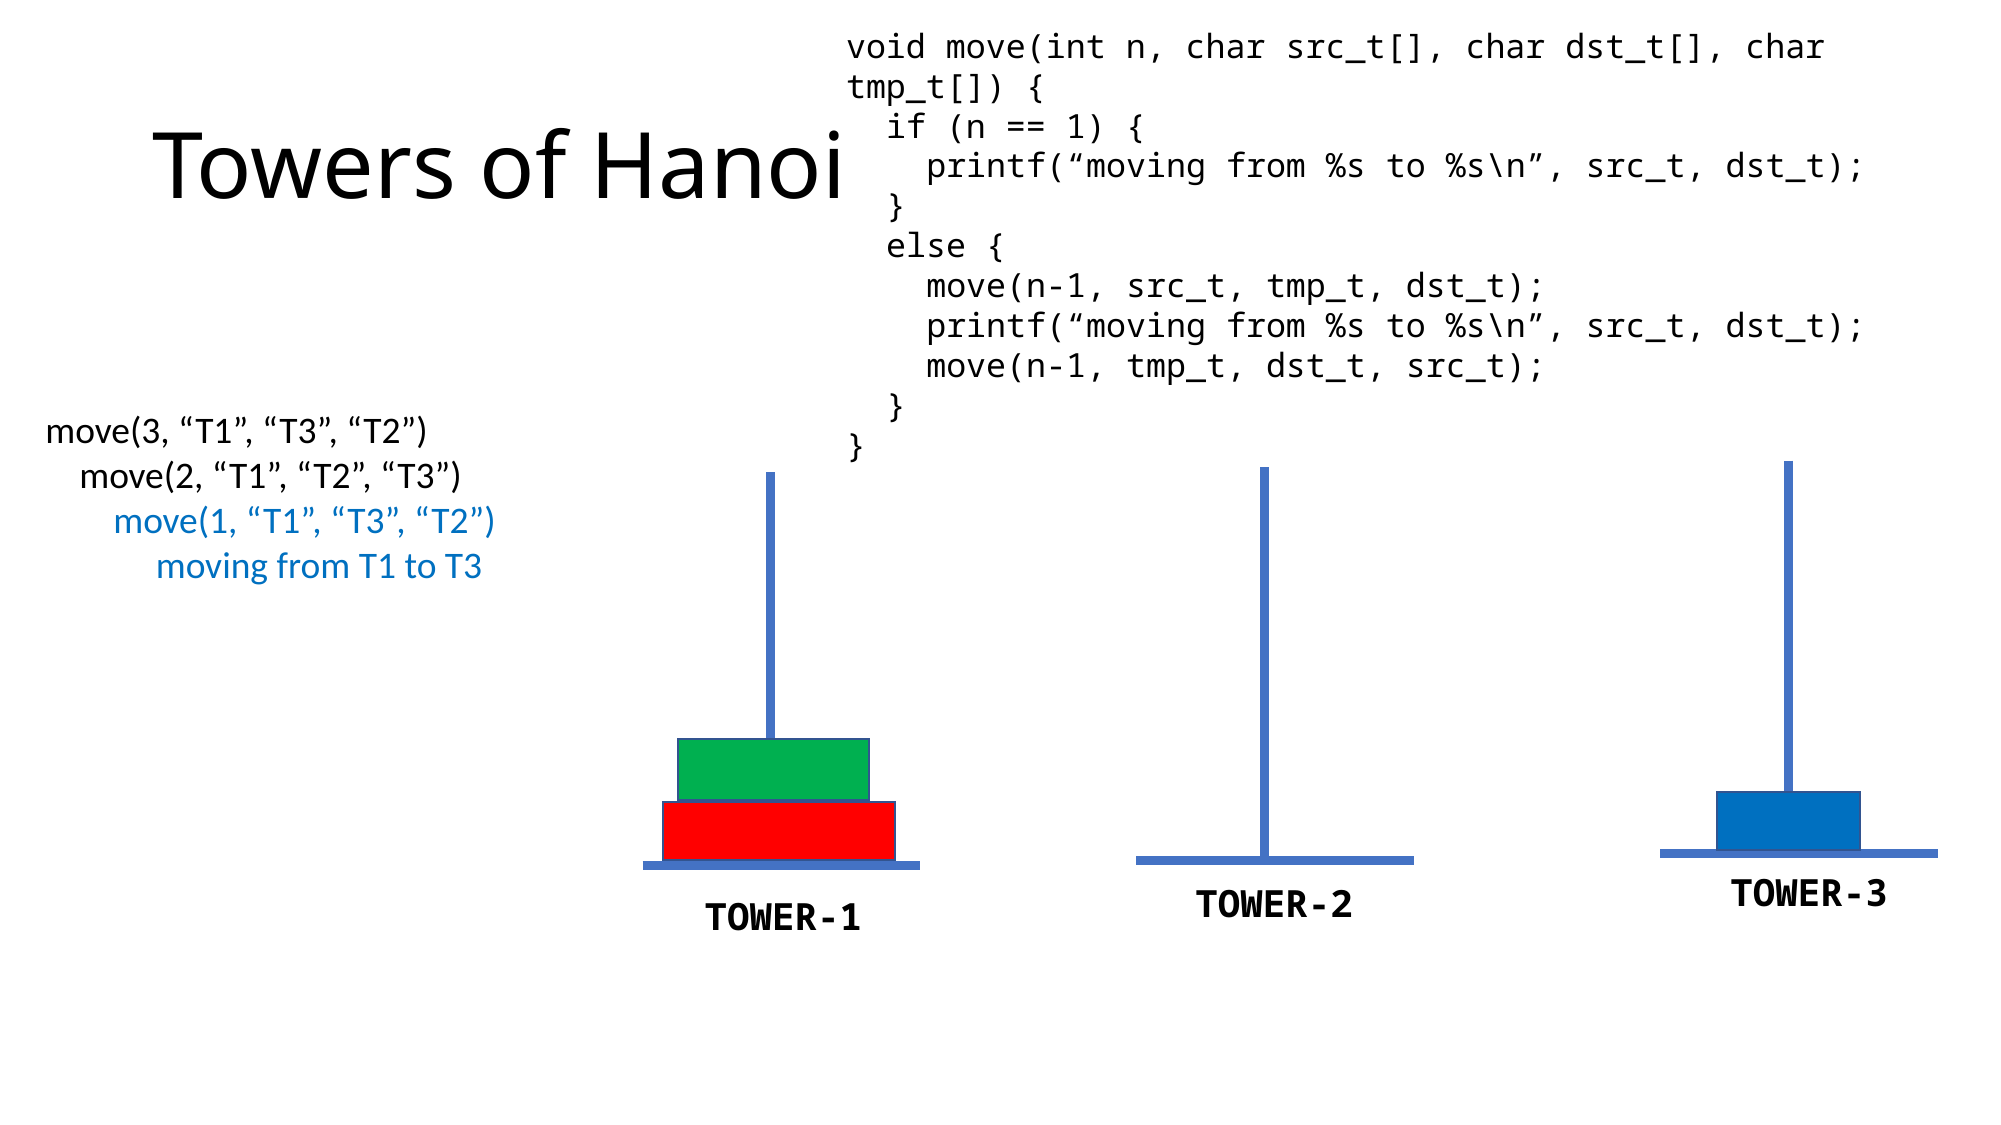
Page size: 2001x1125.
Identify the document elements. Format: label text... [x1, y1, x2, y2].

text_box TOWER-2 [1180, 872, 1374, 933]
text_box void move(int n, char src_t[], char dst_t[], char tmp_t[]) { if (n == 1) { printf(“moving from %s to %s\n”, src_t, dst_t); } else { move(n-1, src_t, tmp_t, dst_t); printf(“moving from %s to %s\n”, src_t, dst_t); move(n-1, tmp_t, dst_t, src_t); } } [831, 17, 1971, 472]
text_box TOWER-3 [1715, 861, 1909, 922]
text_box [662, 801, 770, 861]
text_box move(3, “T1”, “T3”, “T2”) move(2, “T1”, “T2”, “T3”) move(1, “T1”, “T3”, “T2”) moving from T1 to T3 [30, 398, 526, 594]
text_box [1789, 791, 1861, 851]
text_box [771, 738, 870, 802]
text_box [677, 738, 770, 802]
text_box [1716, 791, 1788, 851]
text_box [771, 801, 896, 861]
text_box TOWER-1 [689, 885, 883, 946]
title Towers of Hanoi [137, 59, 831, 278]
